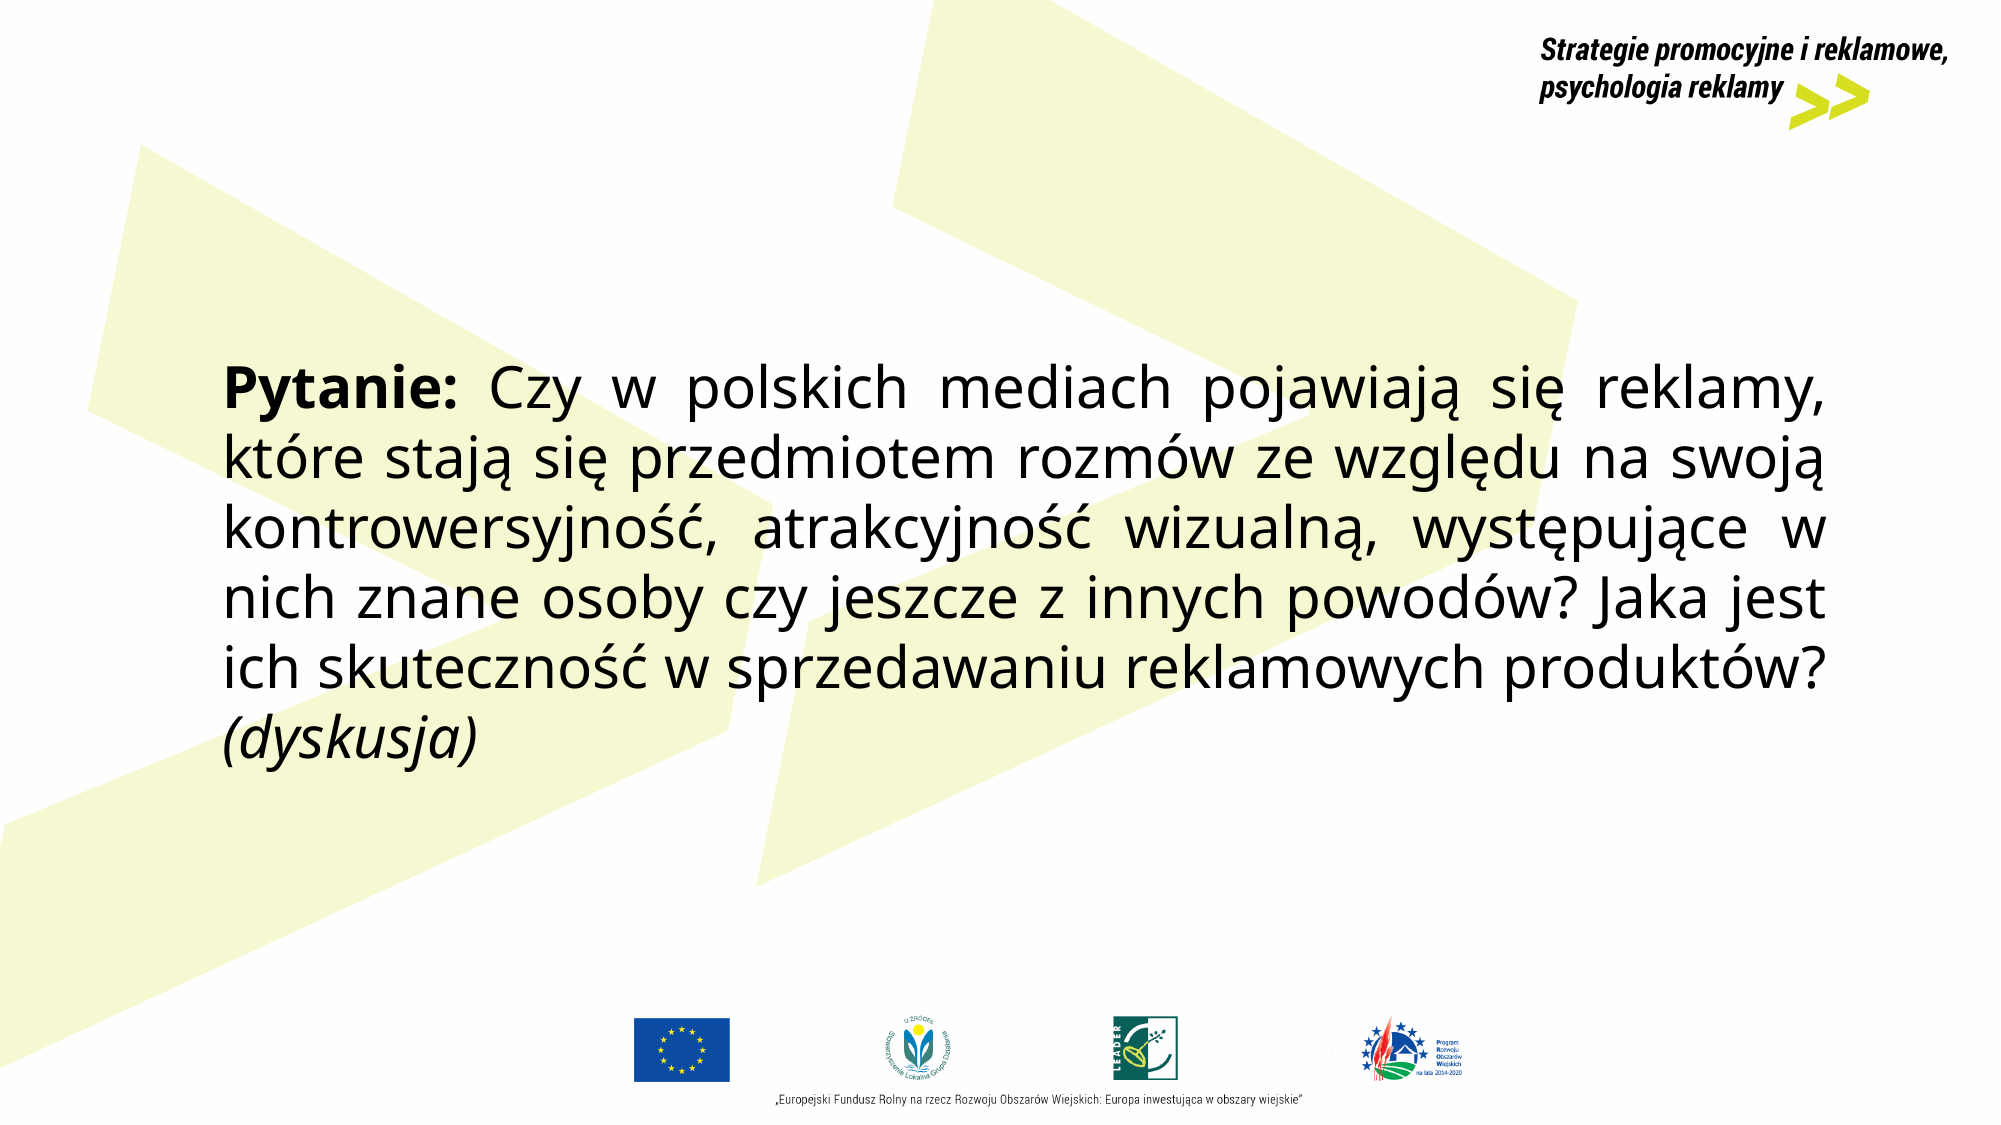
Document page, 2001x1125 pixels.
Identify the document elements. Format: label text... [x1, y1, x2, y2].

picture [0, 0, 2001, 1125]
text_box Pytanie: Czy w polskich mediach pojawiają się reklamy, które stają się przedmiotem rozmów ze względu na swoją kontrowersyjność, atrakcyjność wizualną, występujące w nich znane osoby czy jeszcze z innych powodów? Jaka jest ich skuteczność w sprzedawaniu reklamowych produktów? (dyskusja) [207, 342, 1843, 778]
